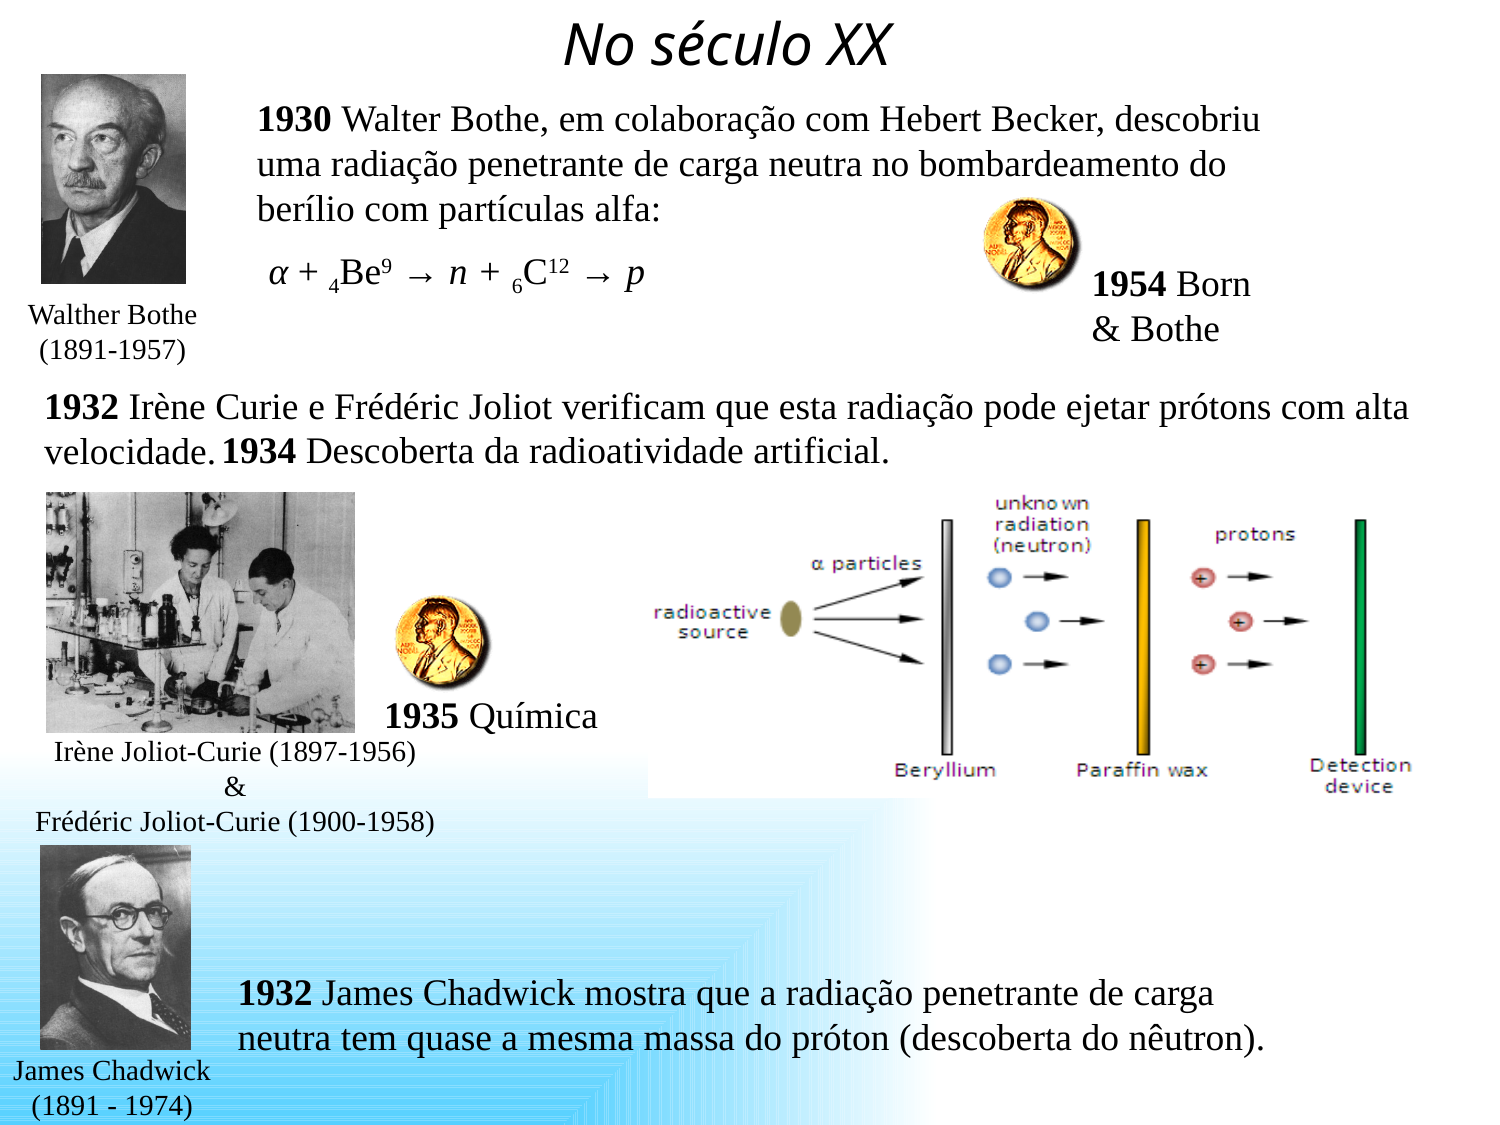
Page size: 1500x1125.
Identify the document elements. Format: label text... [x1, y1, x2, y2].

text_box Walther Bothe (1891-1957) [1, 287, 224, 373]
picture [46, 492, 356, 733]
text_box Irène Joliot-Curie (1897-1956) & Frédéric Joliot-Curie (1900-1958) [16, 724, 455, 845]
picture [40, 73, 187, 284]
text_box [974, 192, 1294, 357]
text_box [369, 590, 618, 745]
text_box 1932 Irène Curie e Frédéric Joliot verificam que esta radiação pode ejetar prótons com alta velocidade. [29, 374, 1436, 480]
picture [648, 492, 1417, 799]
picture [40, 845, 191, 1050]
text_box 1930 Walter Bothe, em colaboração com Hebert Becker, descobriu uma radiação penetrante de carga neutra no bombardeamento do berílio com partículas alfa: [242, 86, 1306, 236]
text_box 1934 Descoberta da radioatividade artificial. [206, 418, 1005, 478]
text_box James Chadwick (1891 - 1974) [0, 1043, 236, 1125]
text_box α + 4Be9 → n + 6C12 → p [253, 239, 680, 306]
text_box No século XX [419, 0, 1034, 105]
text_box 1932 James Chadwick mostra que a radiação penetrante de carga neutra tem quase a mesma massa do próton (descoberta do nêutron). [222, 960, 1298, 1066]
